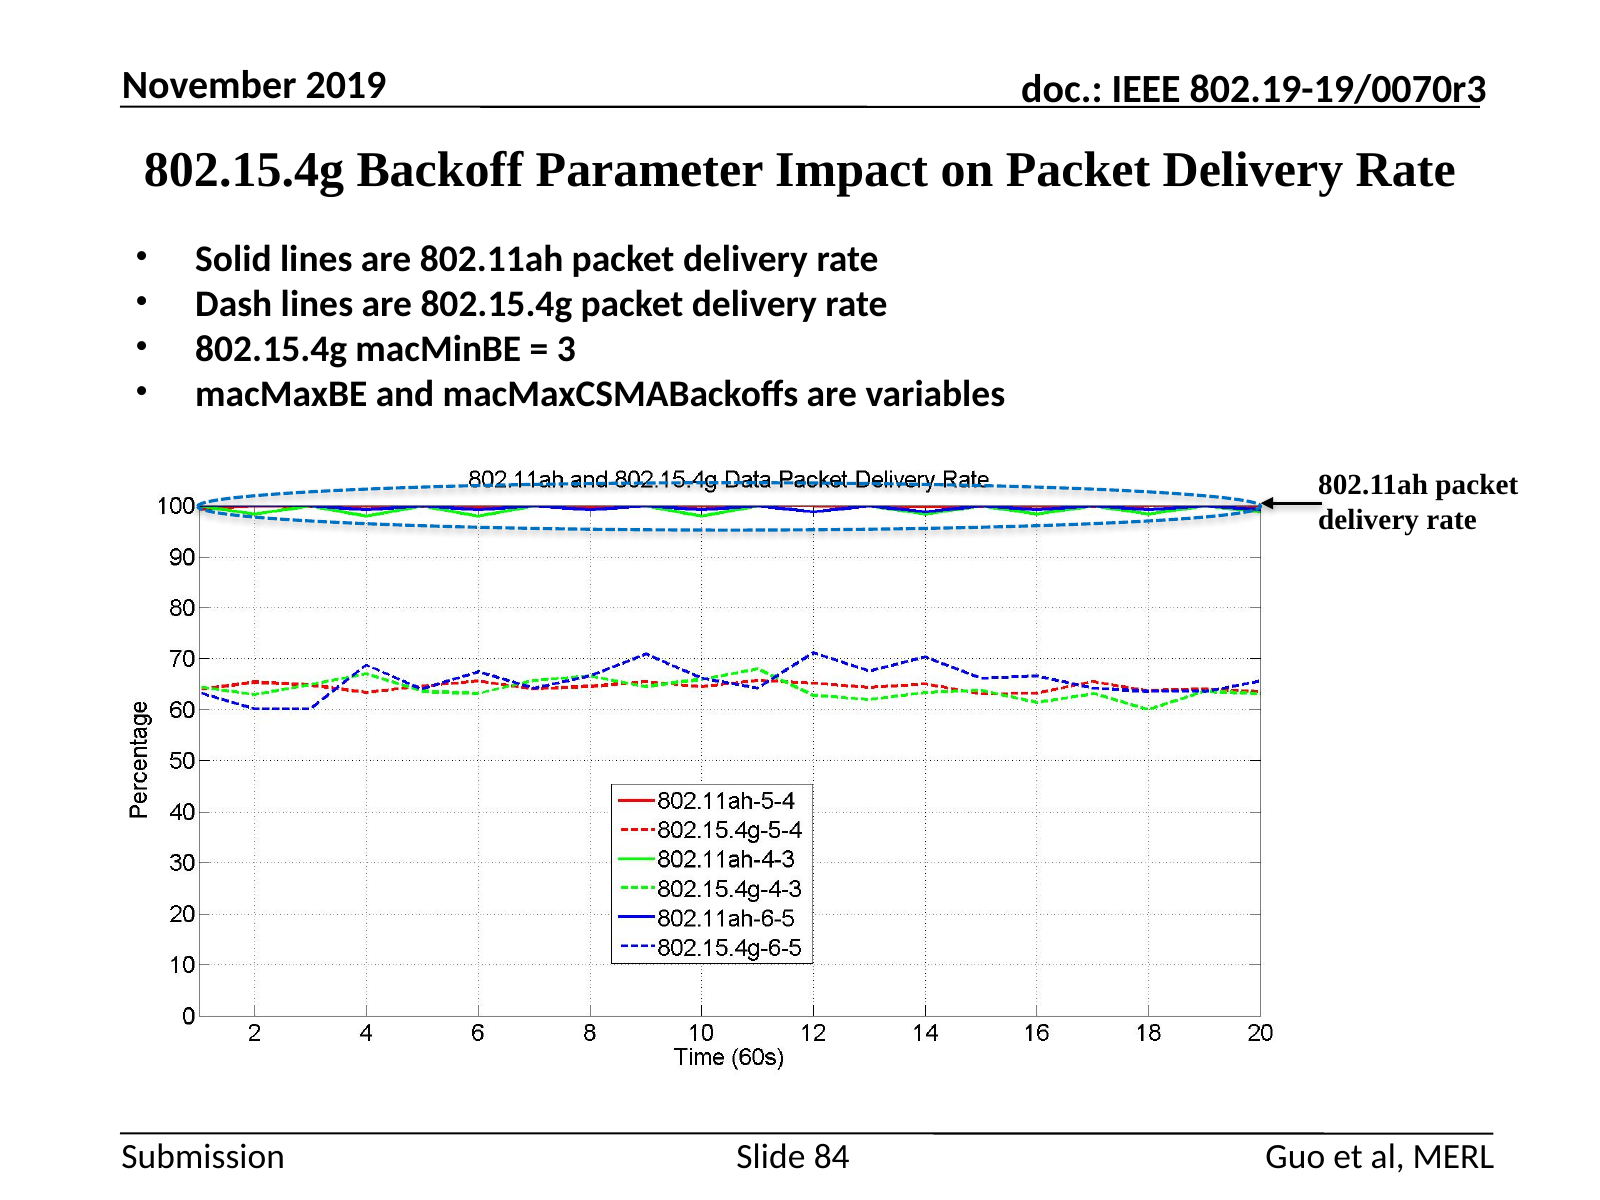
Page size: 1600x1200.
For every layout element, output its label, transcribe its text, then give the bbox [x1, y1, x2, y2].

list Solid lines are 802.11ah packet delivery rate Dash lines are 802.15.4g packet delivery rate 802.15.4g macMinBE = 3 macMaxBE and macMaxCSMABackoffs are variables [119, 543, 1481, 1138]
title 802.15.4g Backoff Parameter Impact on Packet Delivery Rate [119, 119, 1481, 213]
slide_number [121, 58, 526, 107]
text_box 802.11ah packet delivery rate [1392, 458, 1536, 543]
slide_number Slide 84 [733, 1138, 854, 1197]
list Solid lines are 802.11ah packet delivery rate Dash lines are 802.15.4g packet delivery rate 802.15.4g macMinBE = 3 macMaxBE and macMaxCSMABackoffs are variables [119, 225, 1481, 458]
picture [20, 457, 1391, 1085]
footer Guo et al, MERL [962, 1132, 1495, 1165]
